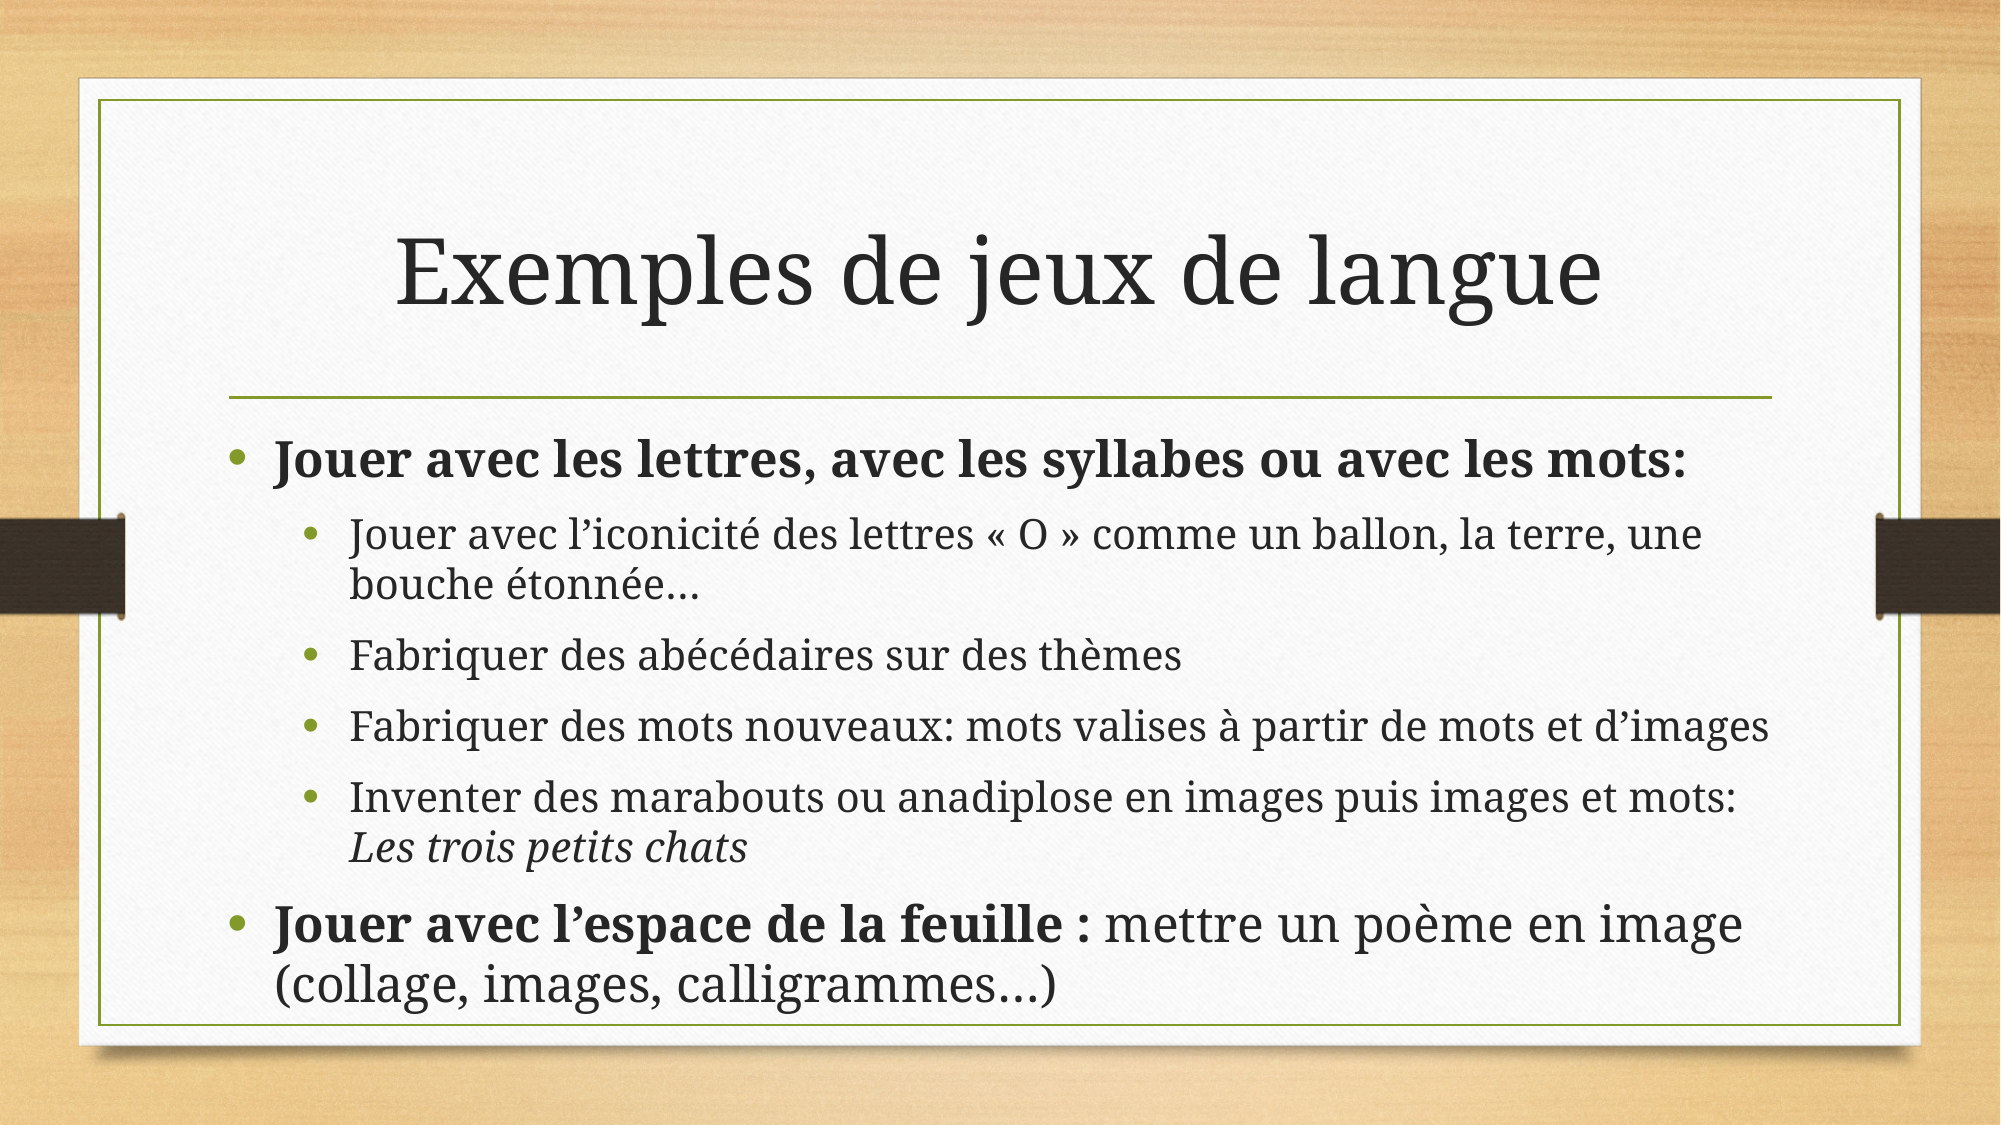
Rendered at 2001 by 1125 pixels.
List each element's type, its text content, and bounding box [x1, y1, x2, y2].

list Jouer avec les lettres, avec les syllabes ou avec les mots: Jouer avec l’iconicité des lettres « O » comme un ballon, la terre, une bouche étonnée… Fabriquer des abécédaires sur des thèmes Fabriquer des mots nouveaux: mots valises à partir de mots et d’images Inventer des marabouts ou anadiplose en images puis images et mots: Les trois petits chats Jouer avec l’espace de la feuille : mettre un poème en image (collage, images, calligrammes…) [212, 419, 1788, 964]
picture [0, 0, 2001, 1125]
title Exemples de jeux de langue [212, 161, 1788, 375]
